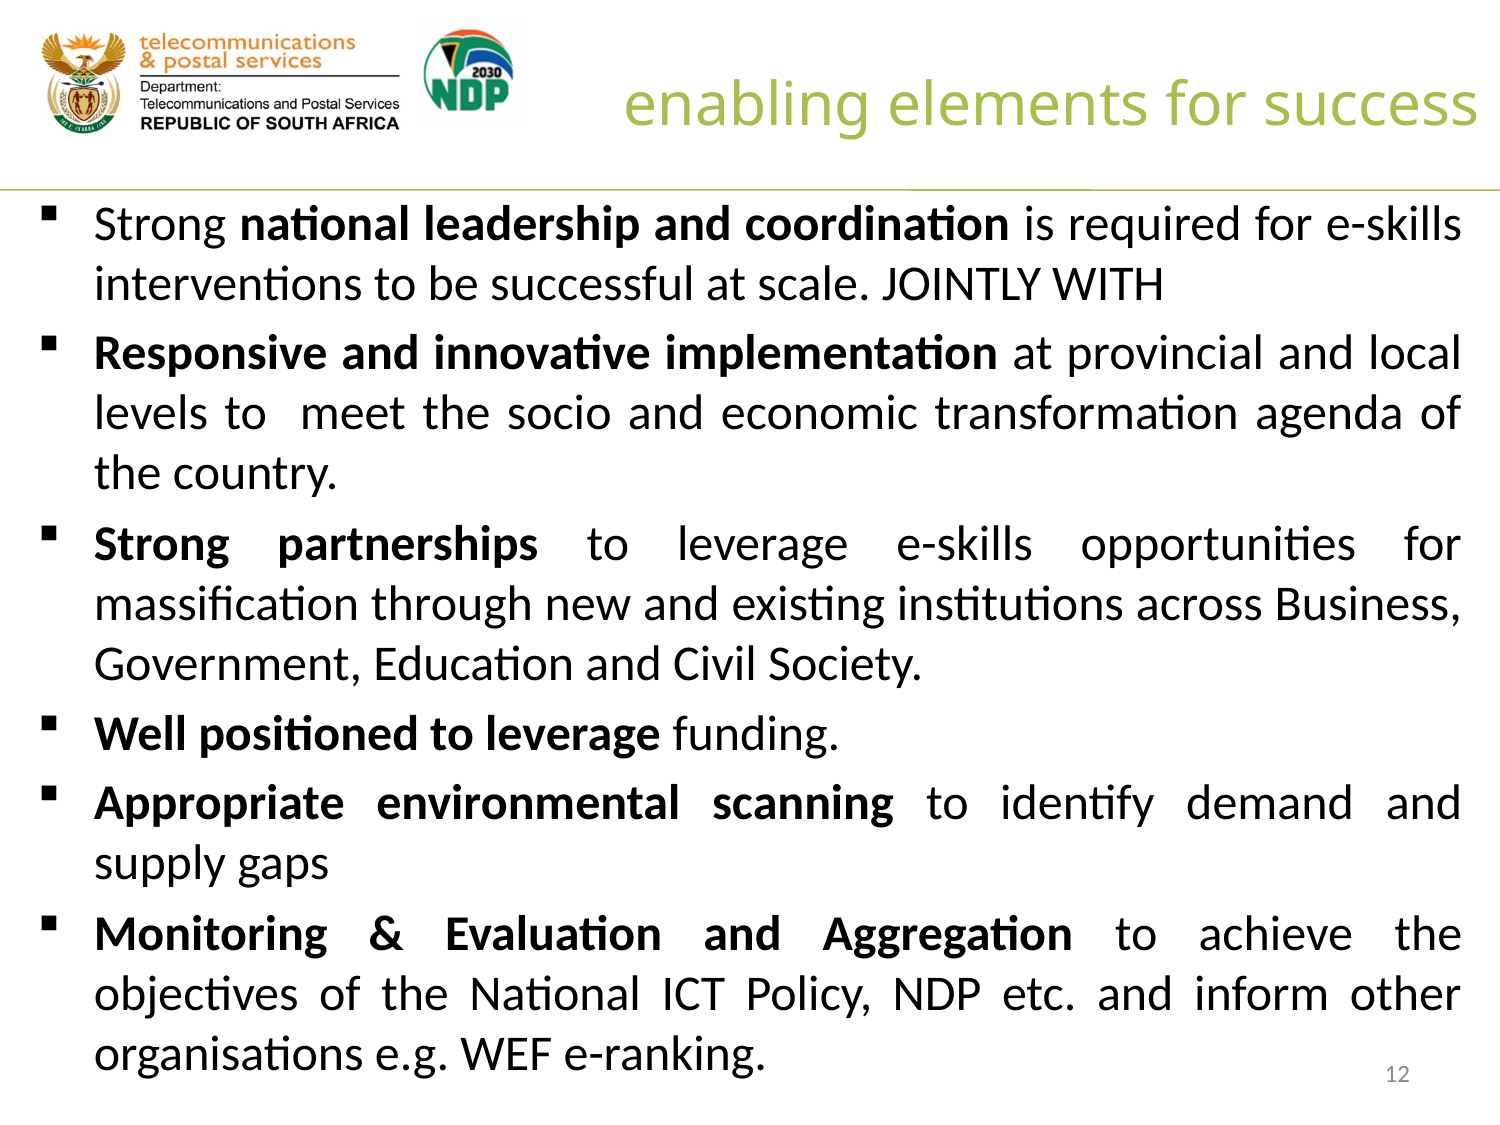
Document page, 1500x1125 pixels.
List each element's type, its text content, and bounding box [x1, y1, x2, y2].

picture [37, 25, 406, 138]
text_box enabling elements for success [334, 64, 1488, 163]
list Strong national leadership and coordination is required for e-skills interventions to be successful at scale. JOINTLY WITH Responsive and innovative implementation at provincial and local levels to meet the socio and economic transformation agenda of the country. Strong partnerships to leverage e-skills opportunities for massification through new and existing institutions across Business, Government, Education and Civil Society. Well positioned to leverage funding. Appropriate environmental scanning to identify demand and supply gaps Monitoring & Evaluation and Aggregation to achieve the objectives of the National ICT Policy, NDP etc. and inform other organisations e.g. WEF e-ranking. [37, 190, 1463, 1103]
slide_number 12 [1074, 1042, 1425, 1103]
picture [416, 16, 525, 64]
